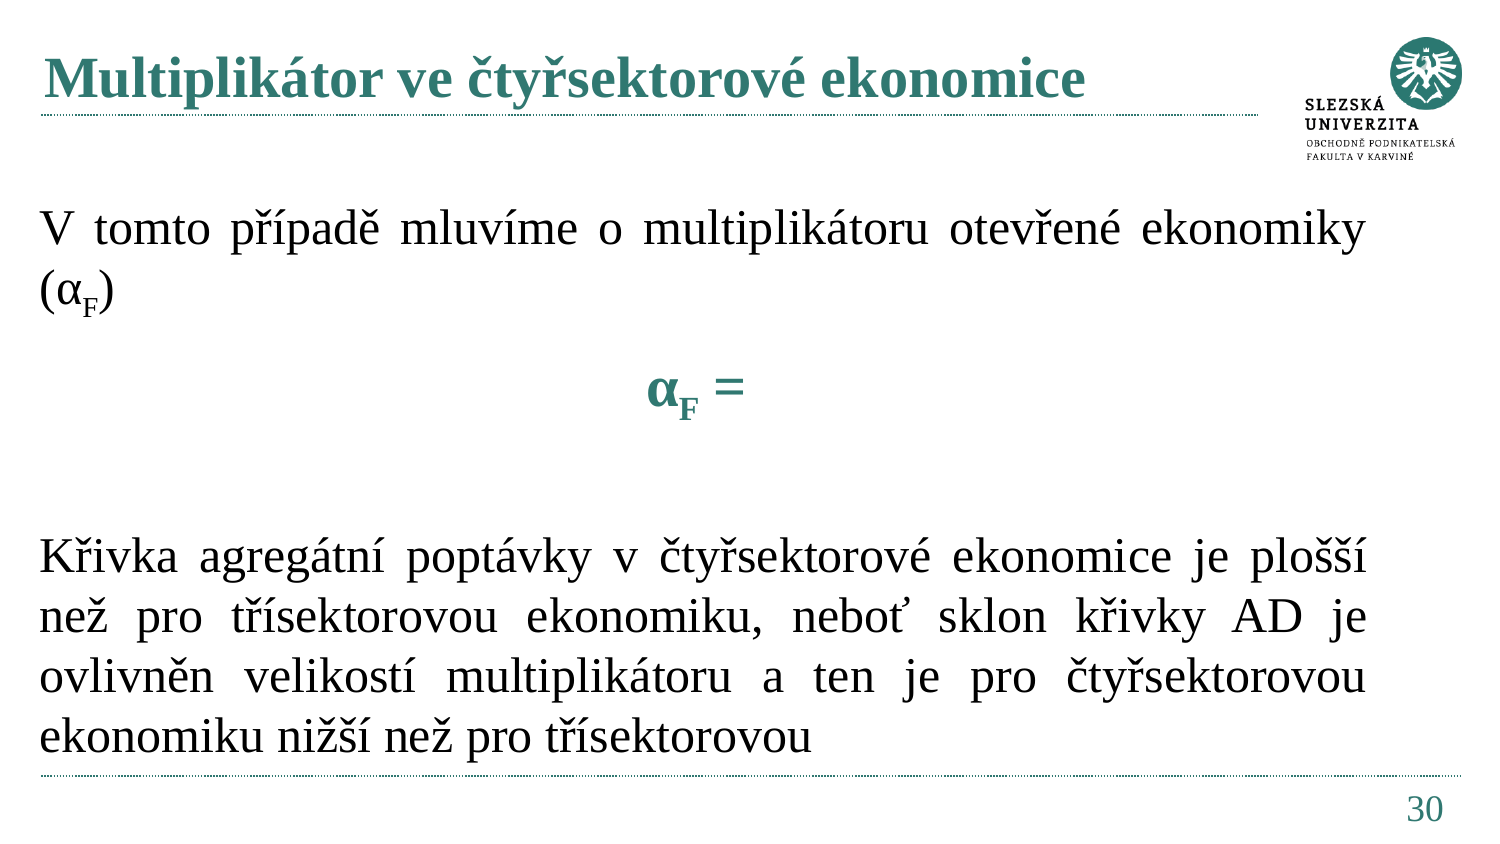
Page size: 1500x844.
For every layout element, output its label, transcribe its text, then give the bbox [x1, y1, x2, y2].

title Multiplikátor ve čtyřsektorové ekonomice [29, 32, 1317, 116]
picture [1305, 37, 1462, 160]
slide_number 30 [1281, 776, 1459, 822]
